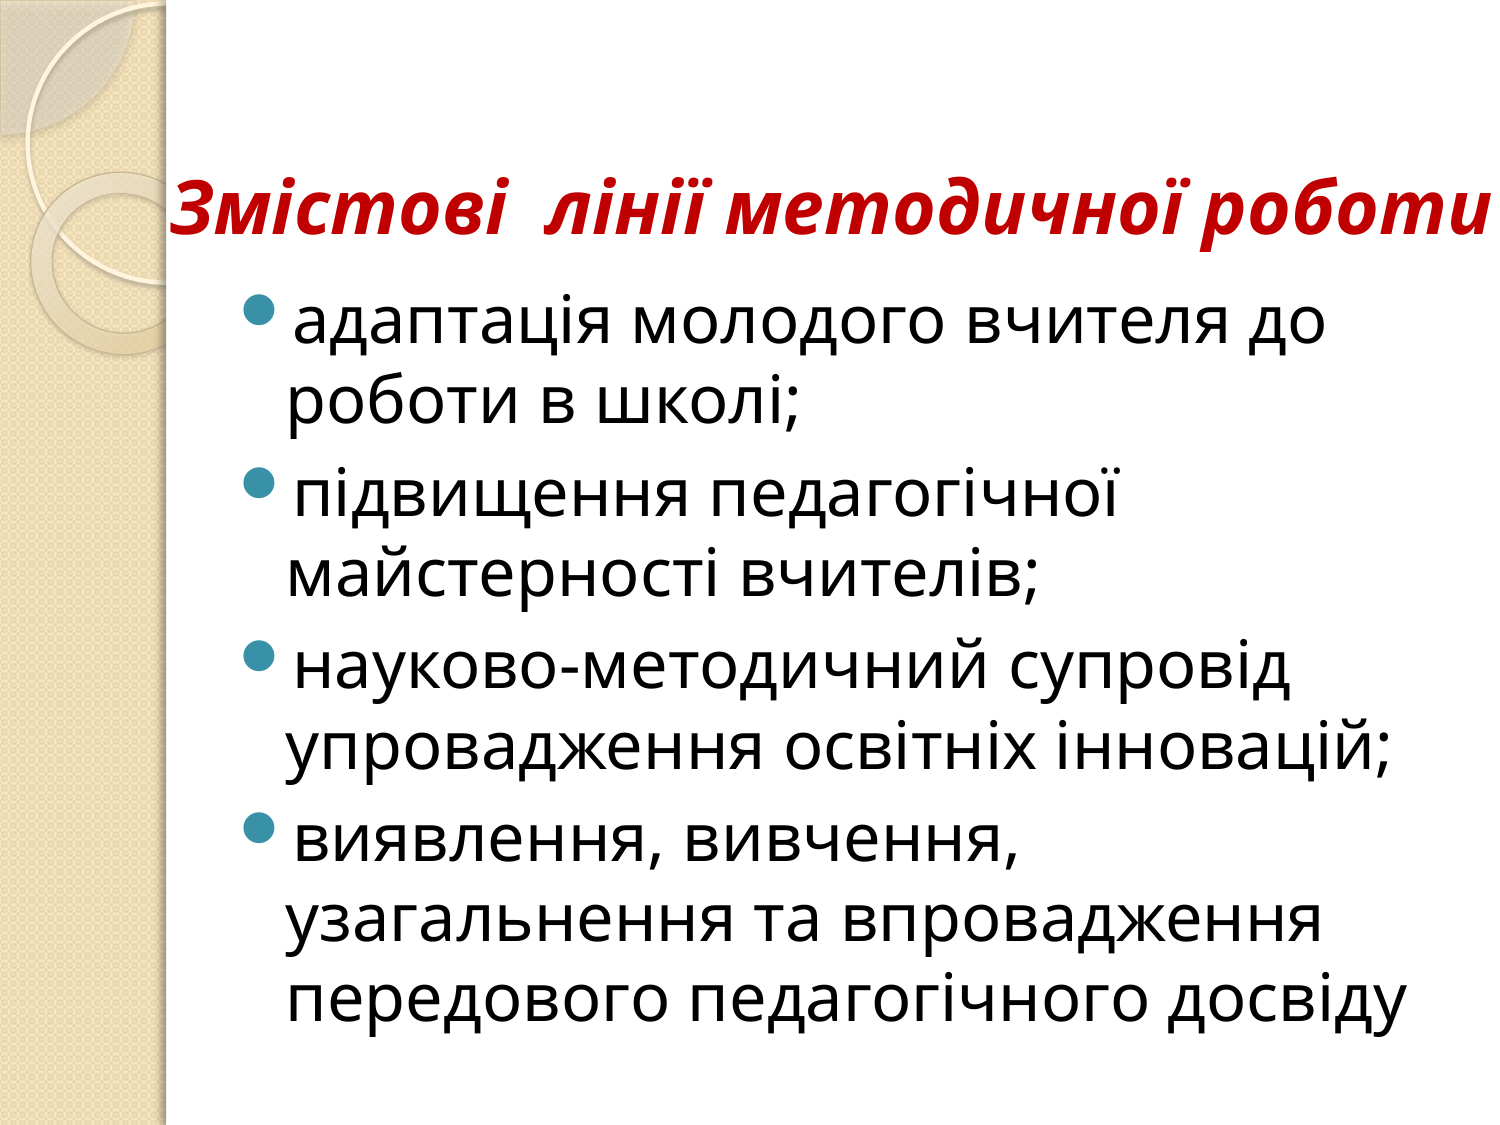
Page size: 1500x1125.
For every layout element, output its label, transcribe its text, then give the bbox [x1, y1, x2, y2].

text_box Змістові лінії методичної роботи [154, 152, 1500, 258]
text_box адаптація молодого вчителя до роботи в школі; підвищення педагогічної майстерності вчителів; науково-методичний супровід упровадження освітніх інновацій; виявлення, вивчення, узагальнення та впровадження передового педагогічного досвіду [210, 269, 1442, 1057]
